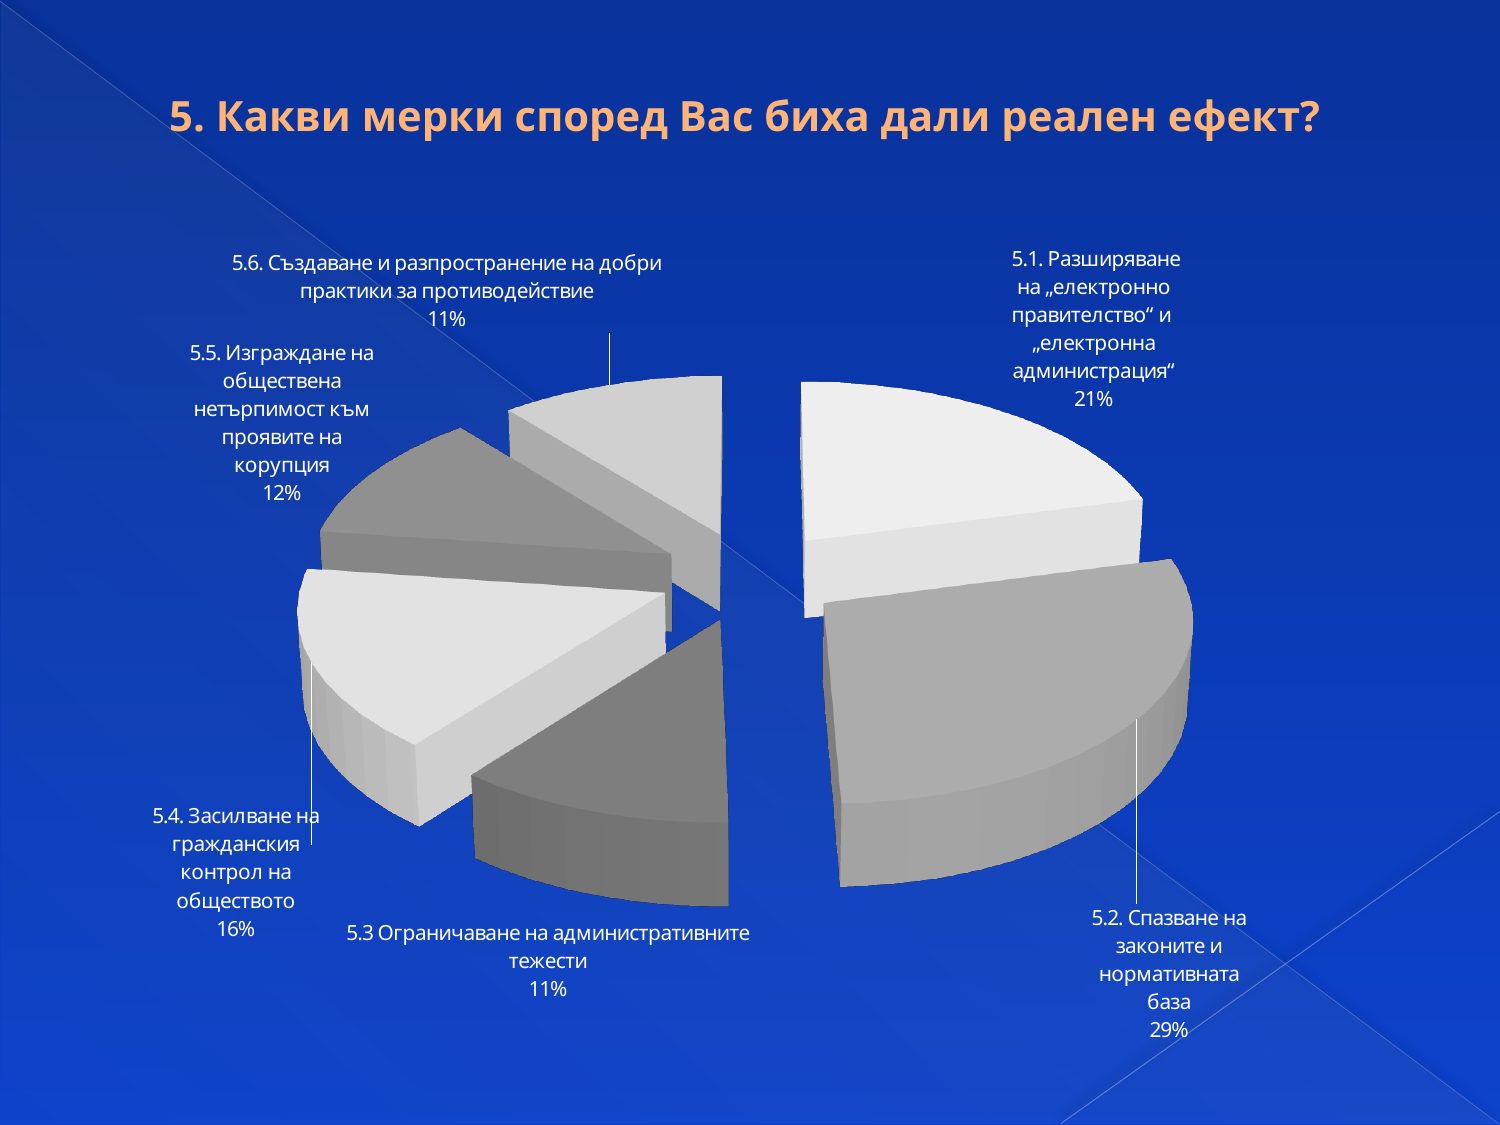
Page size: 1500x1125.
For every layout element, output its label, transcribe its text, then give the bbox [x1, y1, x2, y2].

chart [74, 160, 1426, 1107]
title 5. Какви мерки според Вас биха дали реален ефект? [75, 45, 1425, 149]
